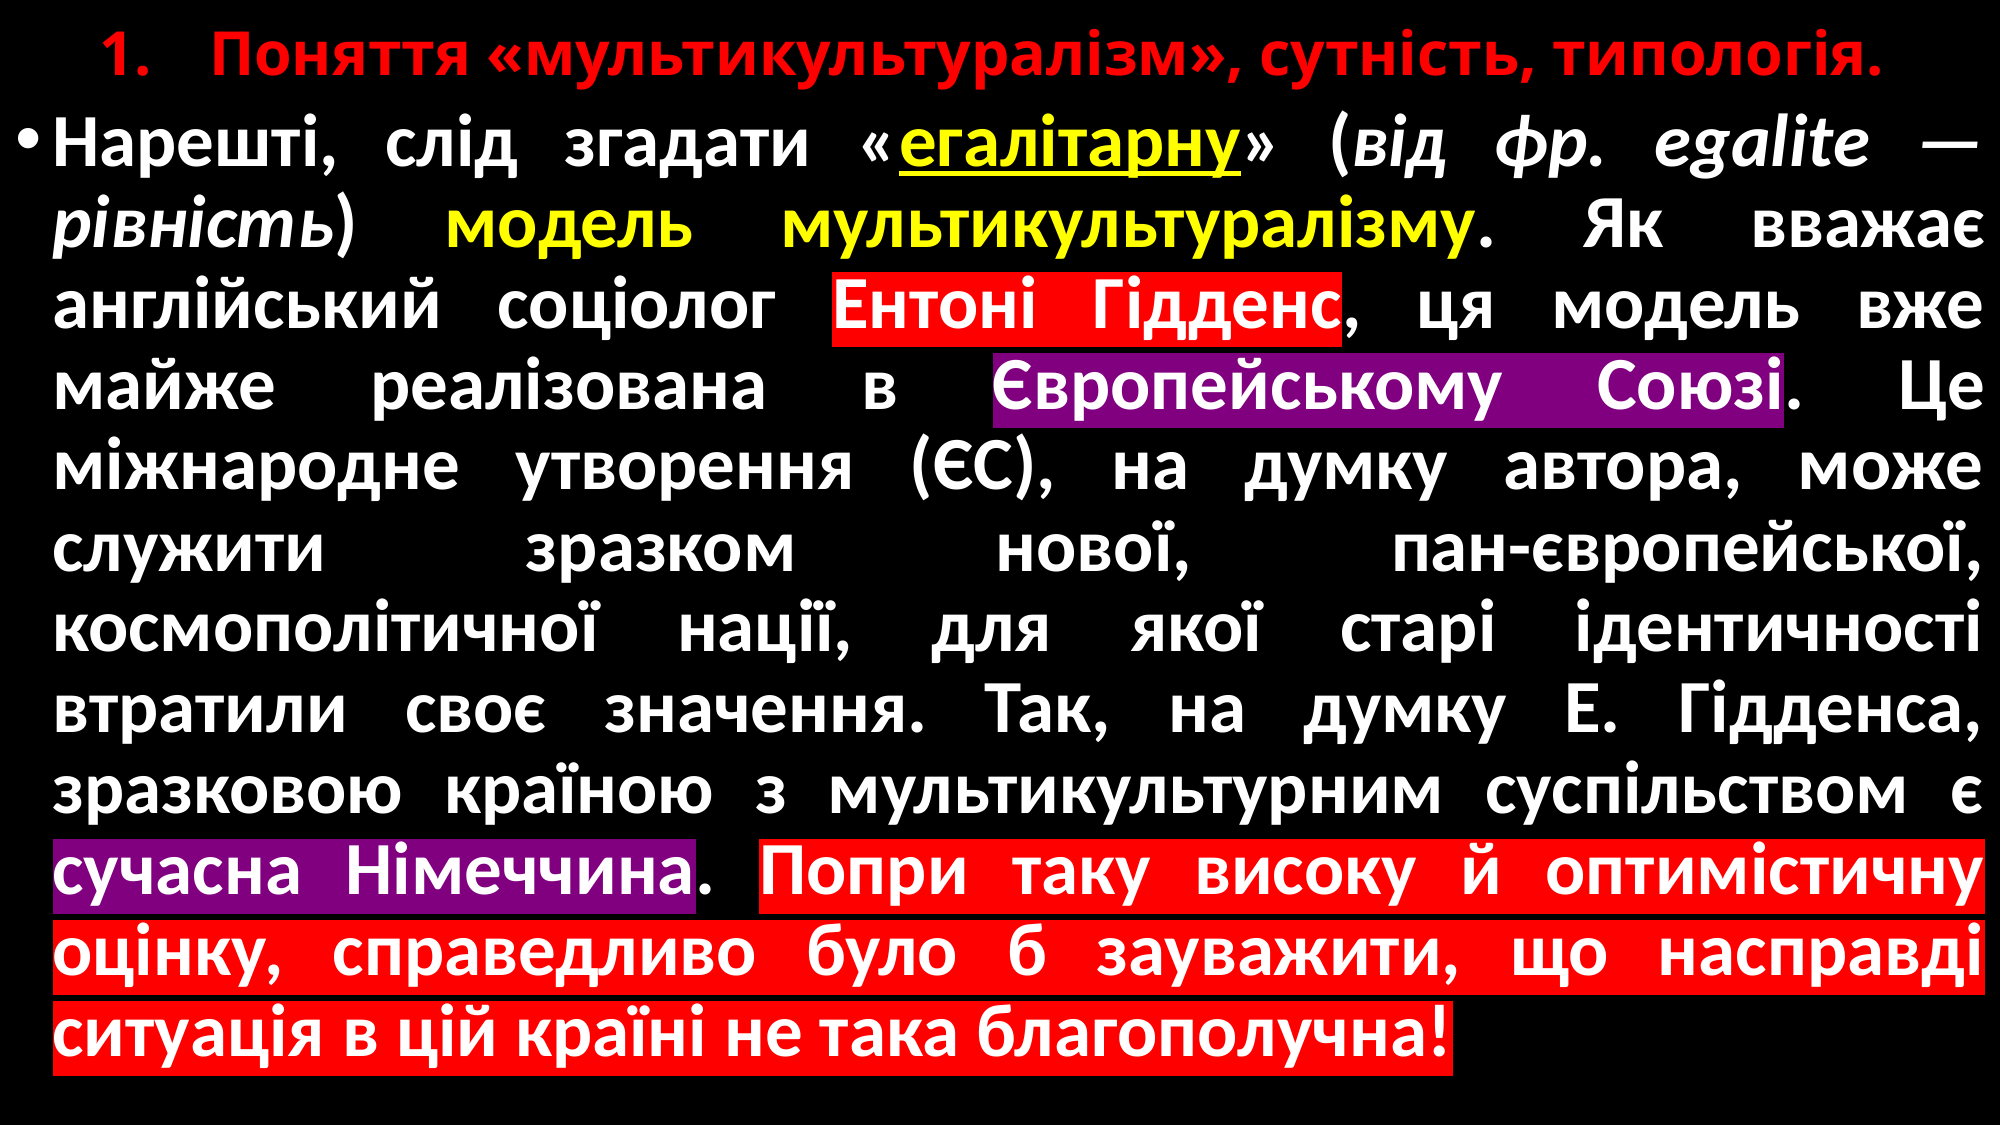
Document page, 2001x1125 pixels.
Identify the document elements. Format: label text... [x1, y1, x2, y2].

title 1. Поняття «мультикультуралізм», сутність, типологія. [0, 0, 2000, 93]
list Нарешті, слід згадати «егалітарну» (від фр. еgalitе — рівність) модель мультикультуралізму. Як вважає англійський соціолог Ентоні Гідденс, ця модель вже майже реалізована в Європейському Союзі. Це міжнародне утворення (ЄС), на думку автора, може служити зразком нової, пан-європейської, космополітичної нації, для якої старі ідентичності втратили своє значення. Так, на думку Е. Гідденса, зразковою країною з мультикультурним суспільством є сучасна Німеччина. Попри таку високу й оптимістичну оцінку, справедливо було б зауважити, що насправді ситуація в цій країні не така благополучна! [0, 93, 2000, 1125]
